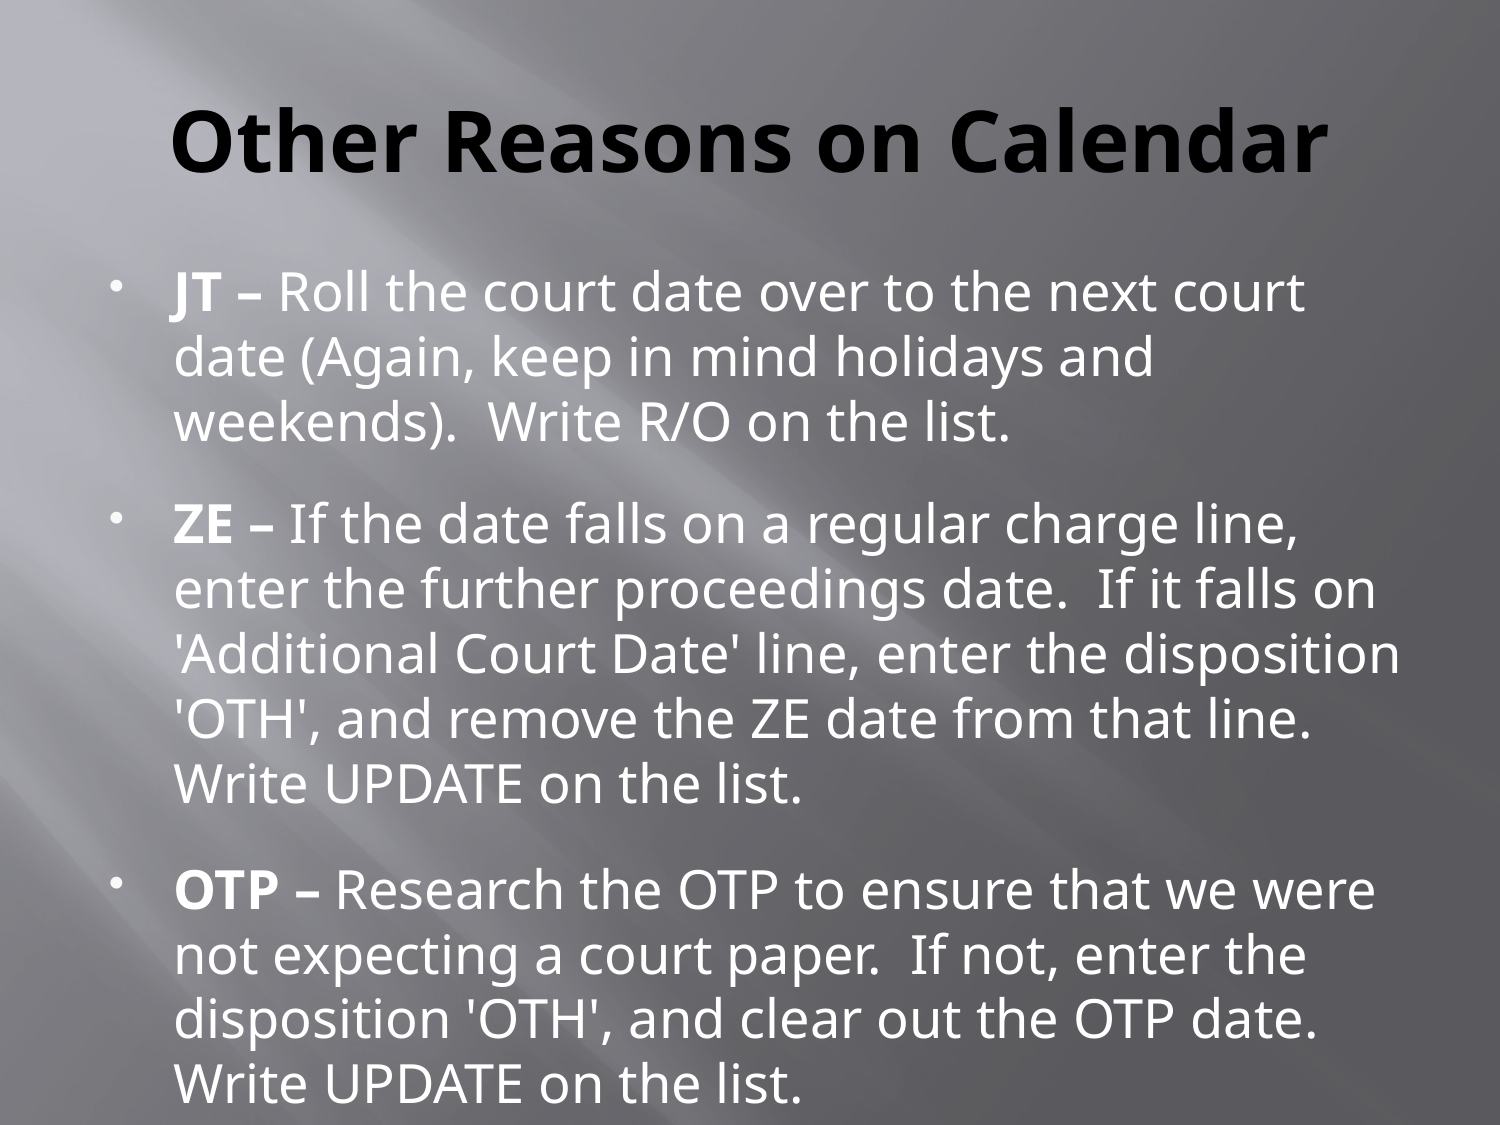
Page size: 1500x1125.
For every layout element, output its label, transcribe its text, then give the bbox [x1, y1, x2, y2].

title Other Reasons on Calendar [75, 45, 1425, 233]
list JT – Roll the court date over to the next court date (Again, keep in mind holidays and weekends). Write R/O on the list. ZE – If the date falls on a regular charge line, enter the further proceedings date. If it falls on 'Additional Court Date' line, enter the disposition 'OTH', and remove the ZE date from that line. Write UPDATE on the list. OTP – Research the OTP to ensure that we were not expecting a court paper. If not, enter the disposition 'OTH', and clear out the OTP date. Write UPDATE on the list. [75, 249, 1425, 1125]
